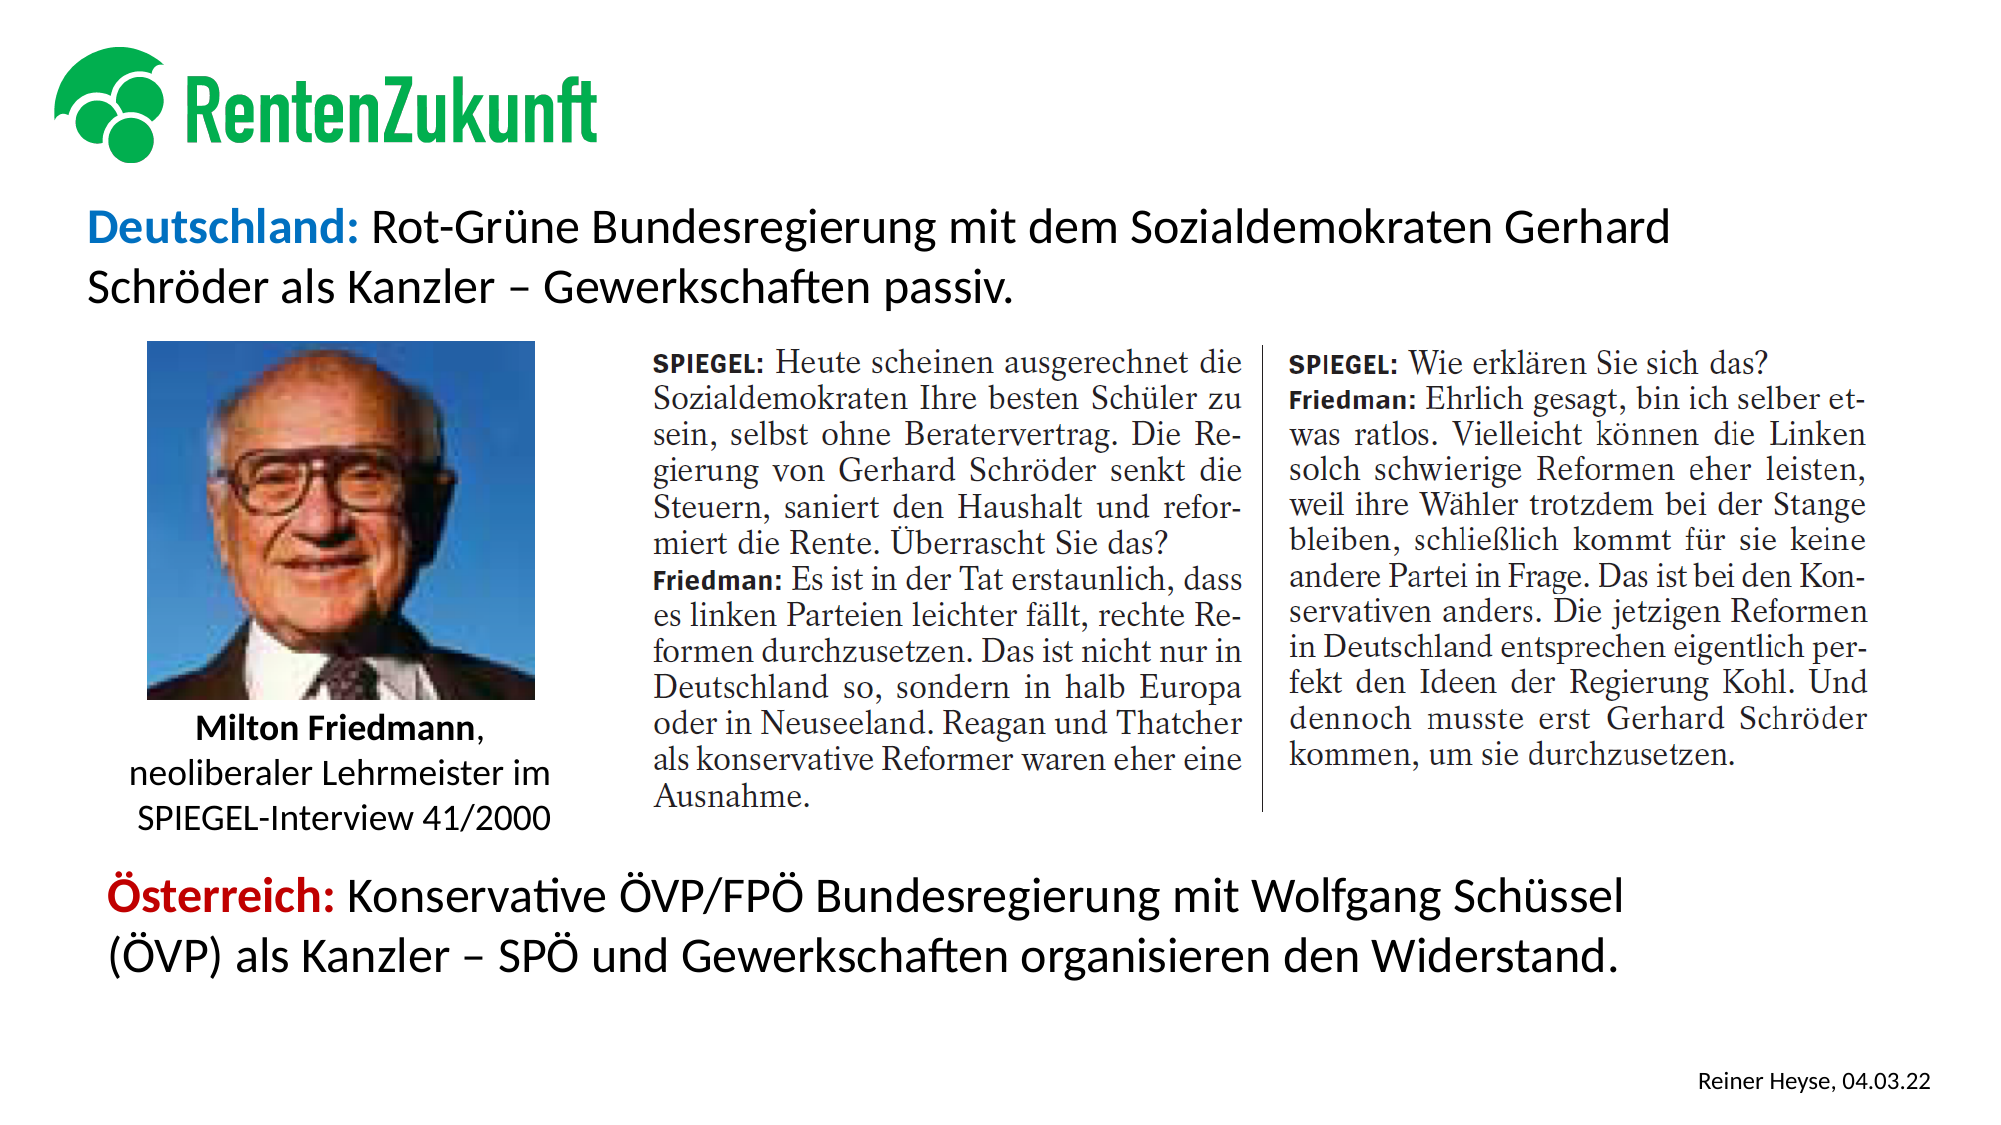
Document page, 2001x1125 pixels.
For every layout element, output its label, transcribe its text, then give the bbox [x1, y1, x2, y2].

text_box Reiner Heyse, 04.03.22 [1683, 1056, 1956, 1102]
picture [54, 47, 600, 163]
text_box Österreich: Konservative ÖVP/FPÖ Bundesregierung mit Wolfgang Schüssel (ÖVP) als Kanzler – SPÖ und Gewerkschaften organisieren den Widerstand. [92, 855, 1743, 991]
text_box Milton Friedmann, neoliberaler Lehrmeister im SPIEGEL-Interview 41/2000 [72, 695, 616, 845]
picture [147, 341, 535, 700]
picture [1281, 346, 1874, 774]
picture [648, 345, 1269, 812]
text_box Deutschland: Rot-Grüne Bundesregierung mit dem Sozialdemokraten Gerhard Schröder als Kanzler – Gewerkschaften passiv. [72, 185, 1844, 321]
